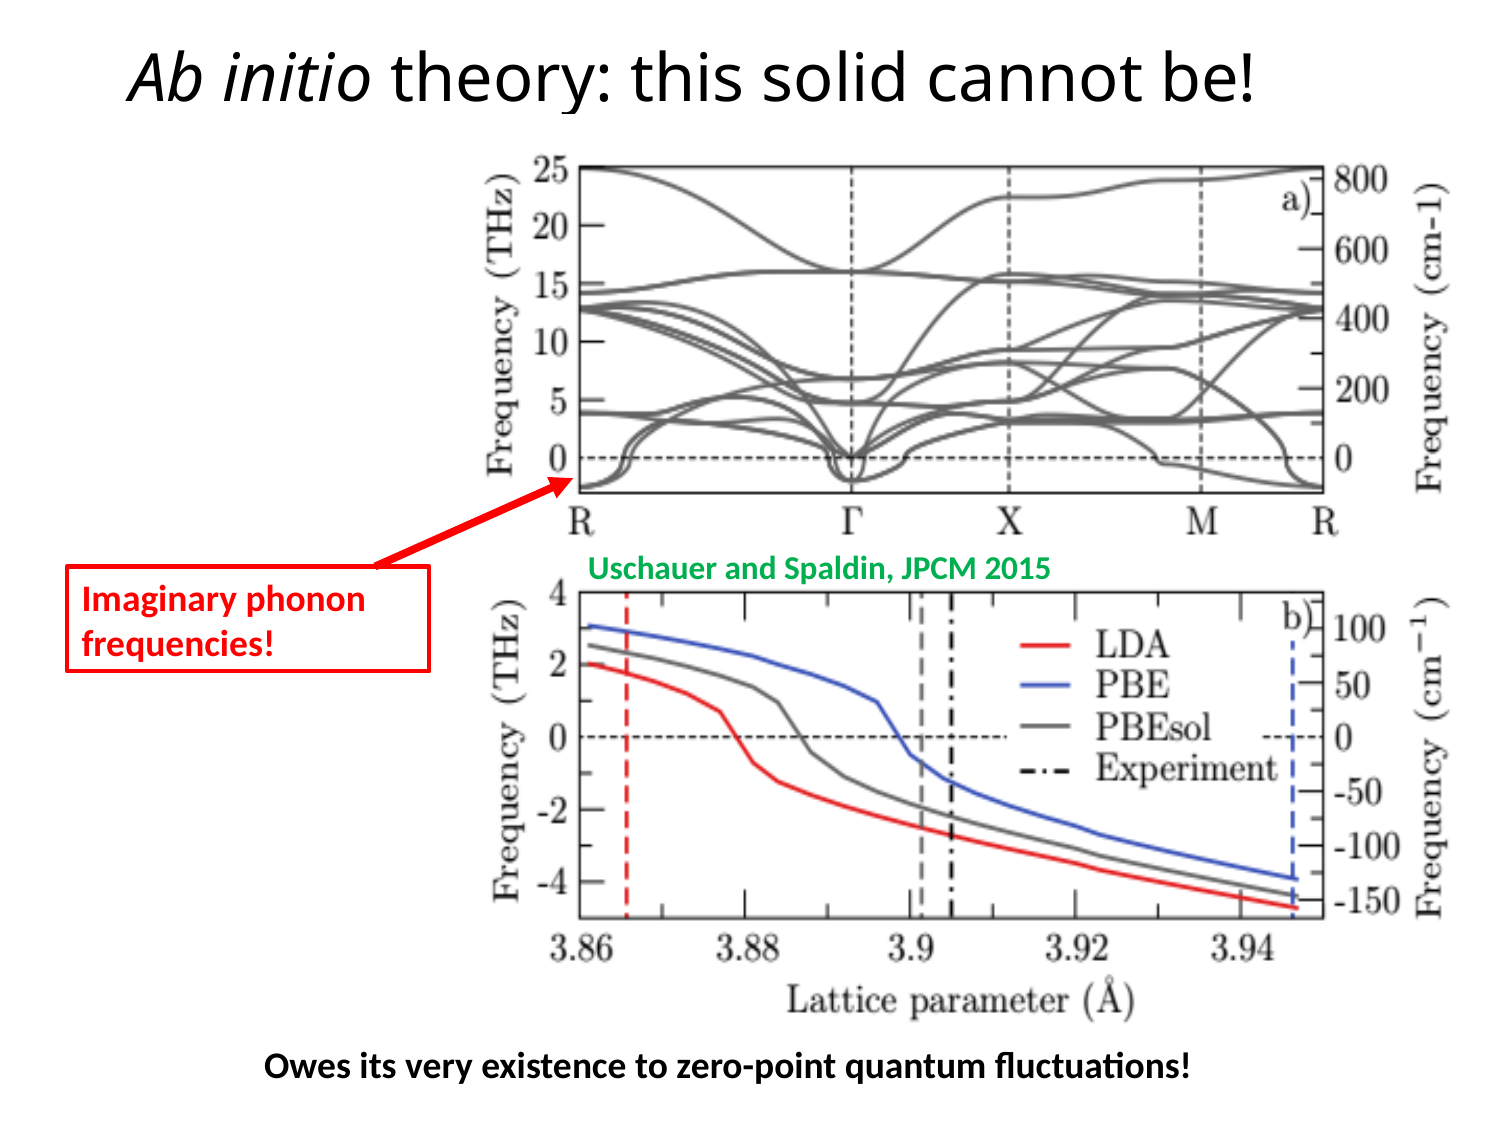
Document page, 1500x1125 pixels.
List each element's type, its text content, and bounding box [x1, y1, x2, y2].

picture [429, 114, 1500, 1039]
text_box Imaginary phonon frequencies! [65, 564, 424, 673]
title Ab initio theory: this solid cannot be! [0, 0, 1388, 150]
text_box Owes its very existence to zero-point quantum fluctuations! [249, 1033, 1209, 1094]
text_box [374, 477, 574, 567]
